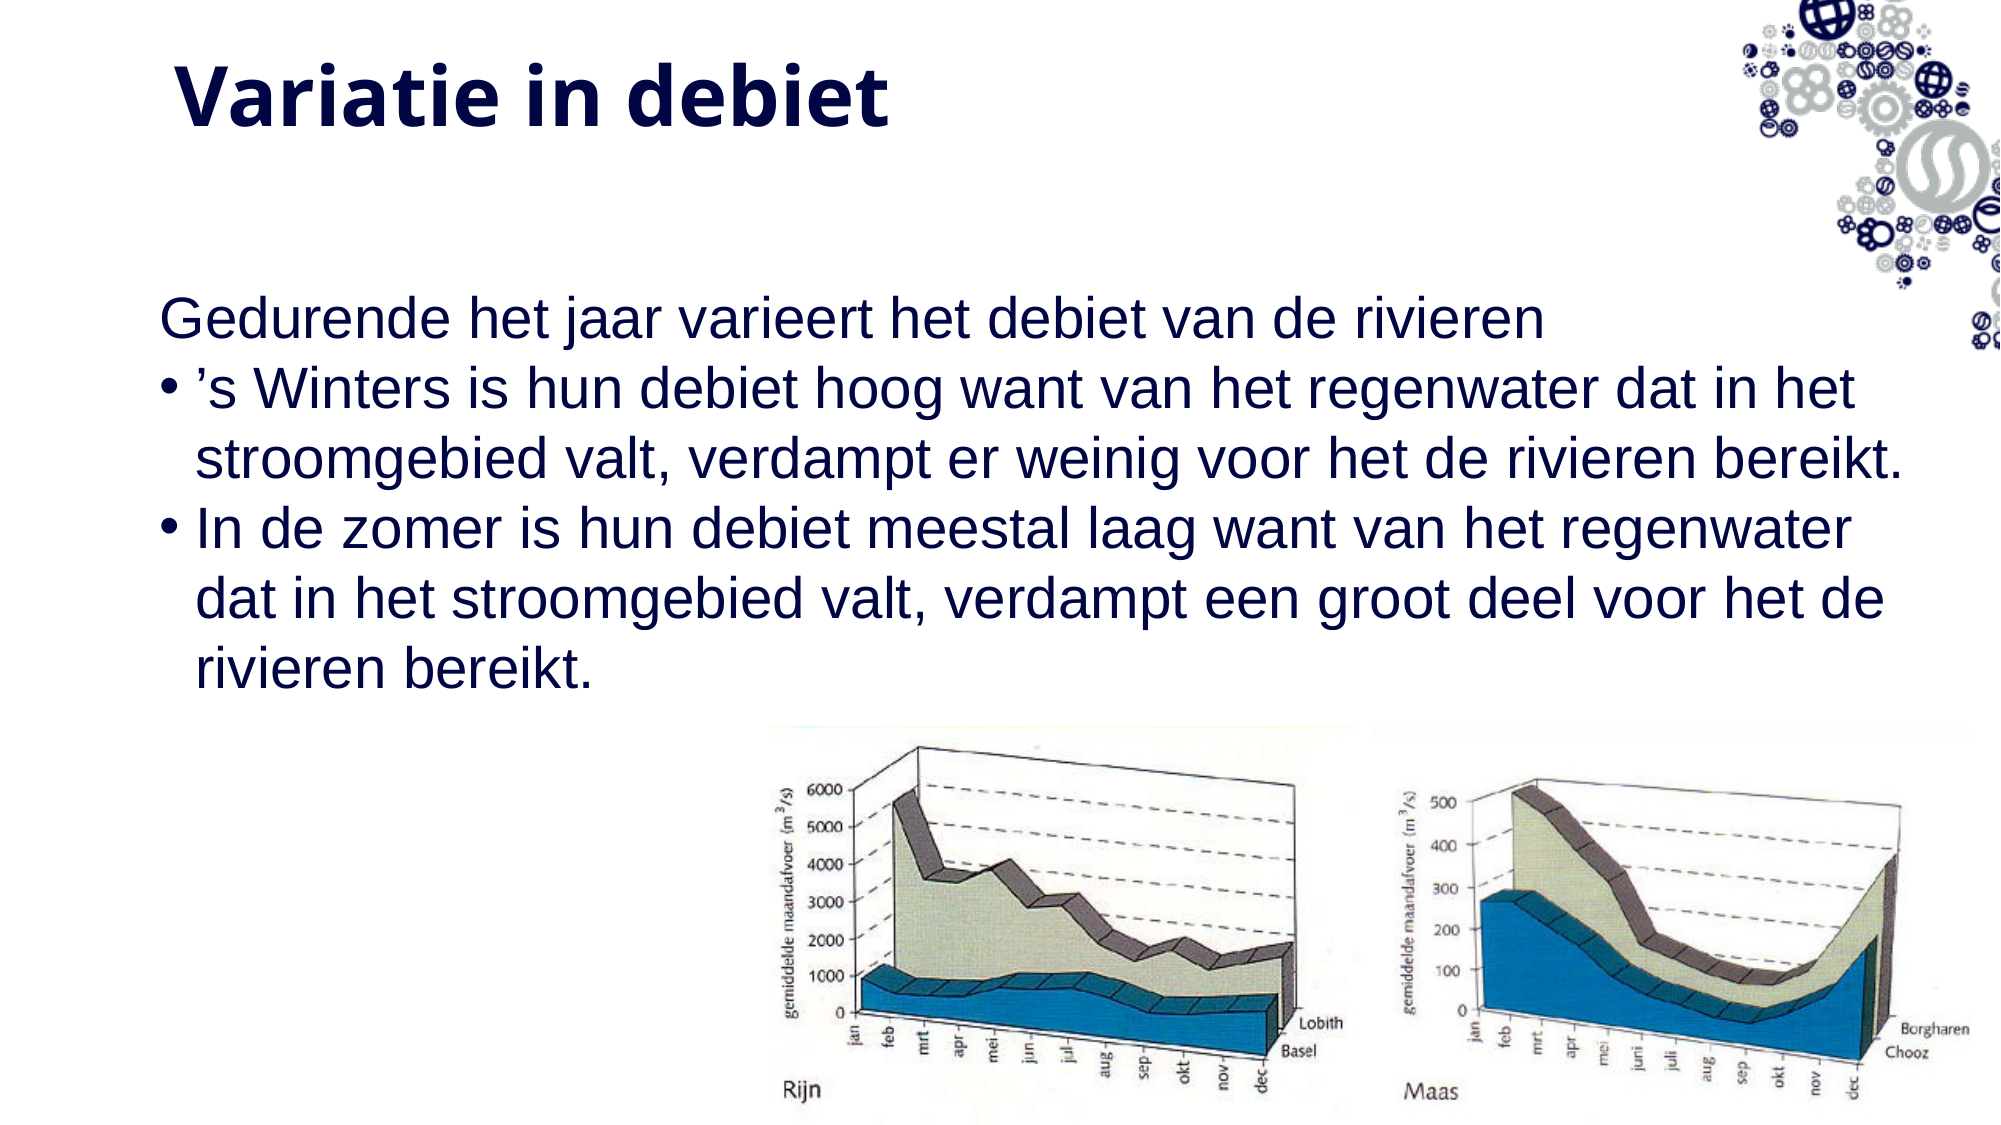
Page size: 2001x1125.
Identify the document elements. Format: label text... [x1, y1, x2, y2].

picture [0, 0, 2000, 1125]
list Gedurende het jaar varieert het debiet van de rivieren ’s Winters is hun debiet hoog want van het regenwater dat in het stroomgebied valt, verdampt er weinig voor het de rivieren bereikt. In de zomer is hun debiet meestal laag want van het regenwater dat in het stroomgebied valt, verdampt een groot deel voor het de rivieren bereikt. [159, 280, 1939, 1006]
title Variatie in debiet [174, 48, 1719, 239]
